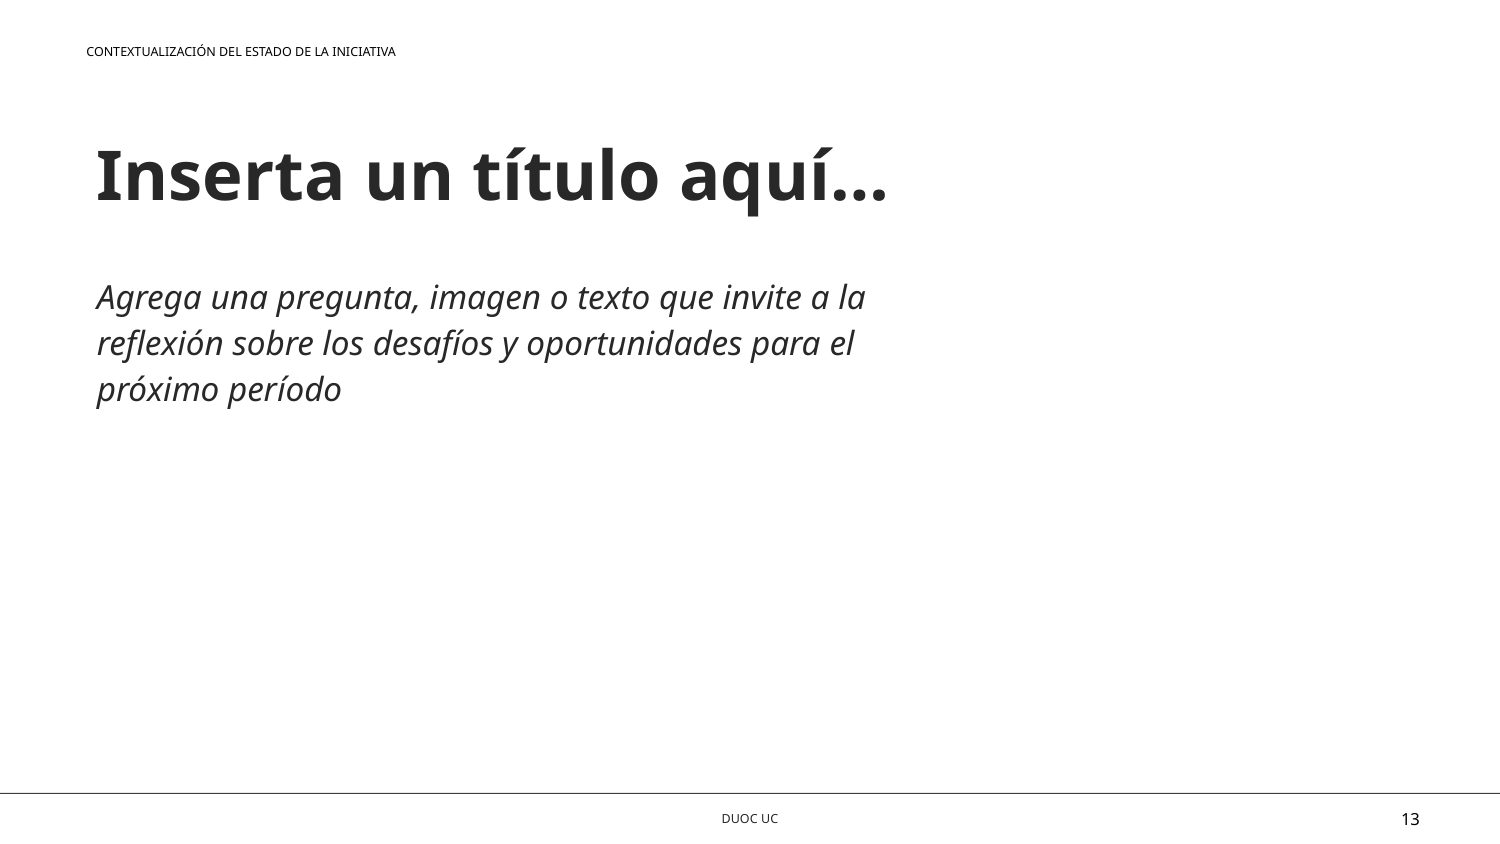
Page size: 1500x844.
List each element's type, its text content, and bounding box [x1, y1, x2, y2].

text_box Agrega una pregunta, imagen o texto que invite a la reflexión sobre los desafíos y oportunidades para el próximo período [81, 255, 896, 601]
picture [0, 775, 1500, 811]
text_box CONTEXTUALIZACIÓN DEL ESTADO DE LA INICIATIVA [81, 34, 455, 59]
text_box Inserta un título aquí… [81, 116, 991, 229]
